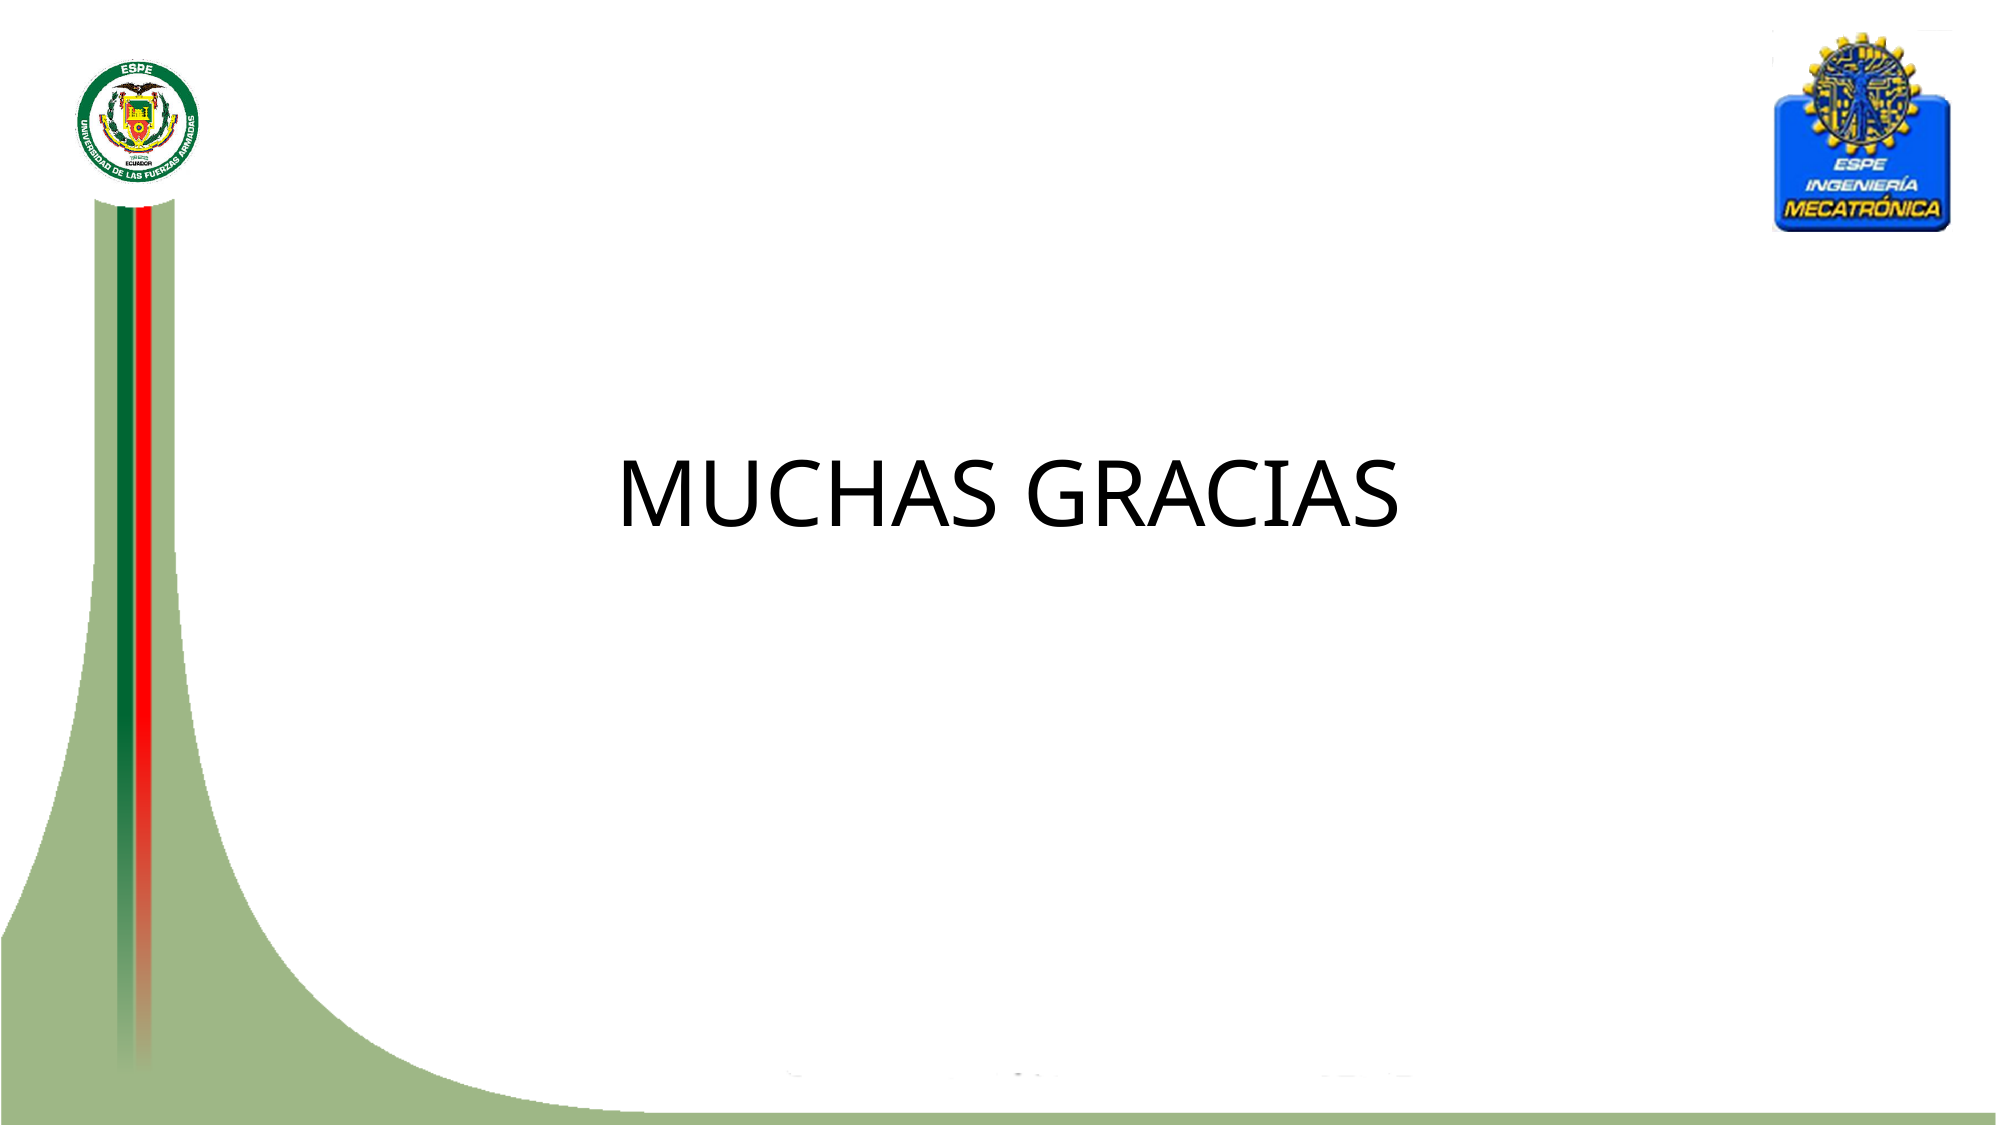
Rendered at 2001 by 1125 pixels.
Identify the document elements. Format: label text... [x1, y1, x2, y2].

title MUCHAS GRACIAS [183, 317, 1834, 677]
picture [0, 0, 2001, 1125]
